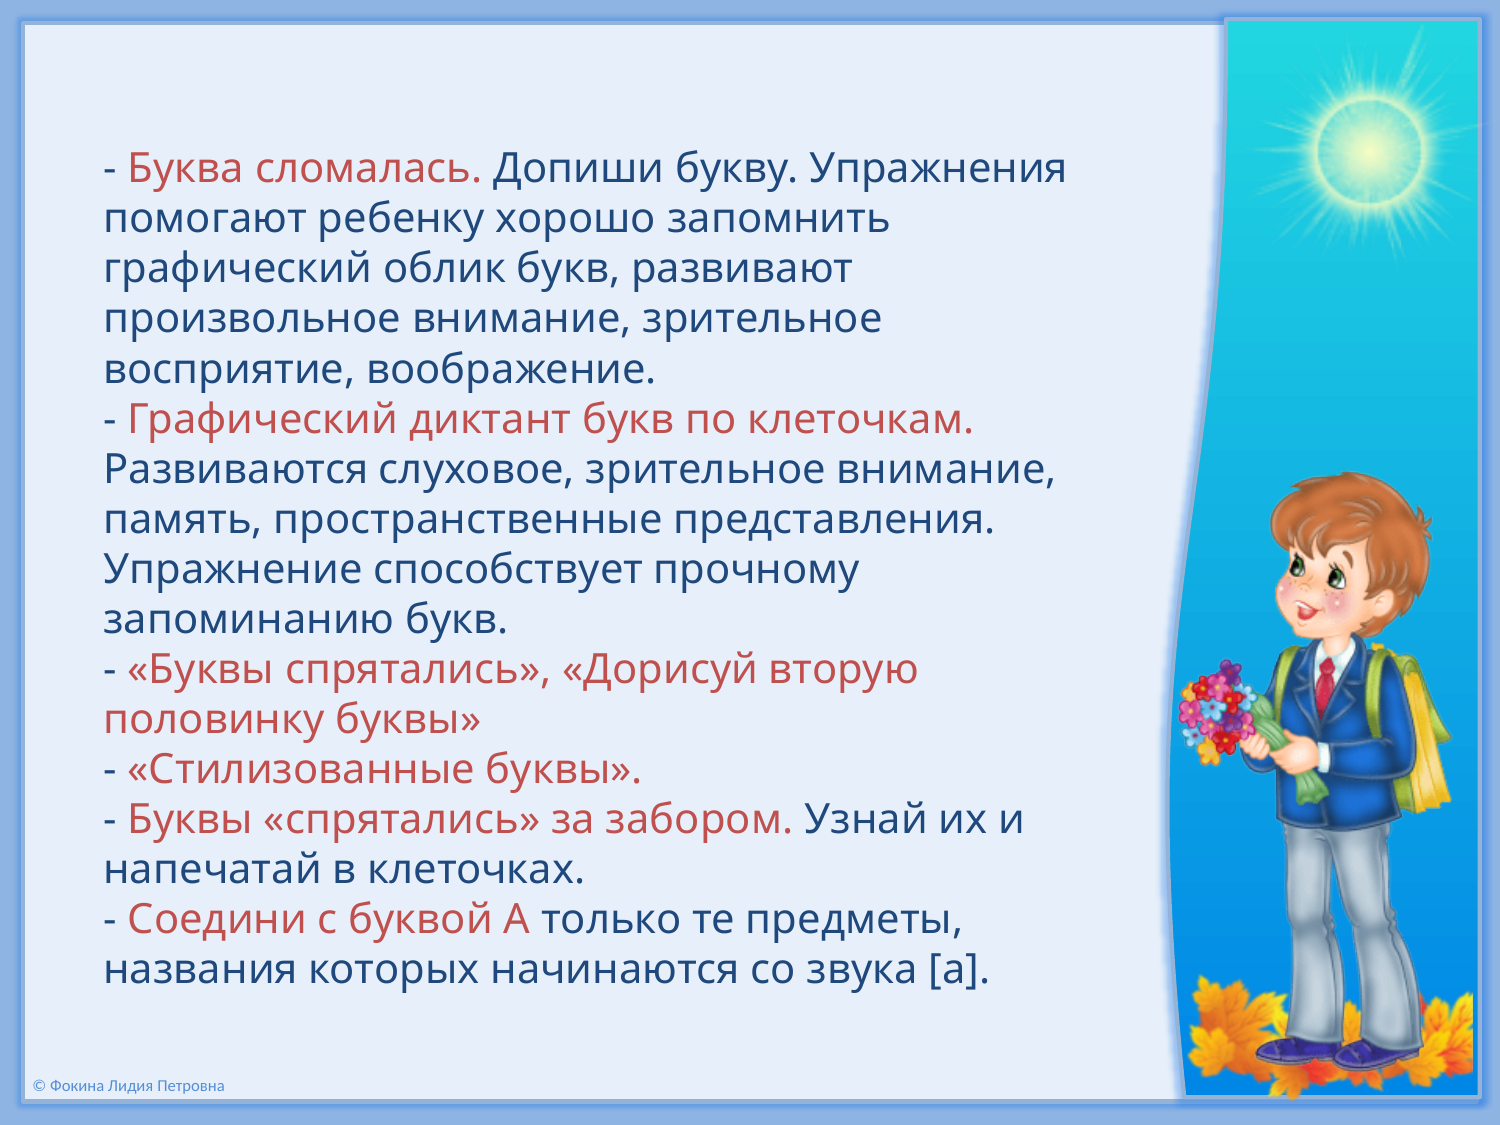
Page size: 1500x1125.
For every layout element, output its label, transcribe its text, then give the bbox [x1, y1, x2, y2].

text_box - Буква сломалась. Допиши букву. Упражнения помогают ребенку хорошо запомнить графический облик букв, развивают произвольное внимание, зрительное восприятие, воображение. - Графический диктант букв по клеточкам. Развиваются слуховое, зрительное внимание, память, пространственные представления. Упражнение способствует прочному запоминанию букв. - «Буквы спрятались», «Дорисуй вторую половинку буквы» - «Стилизованные буквы». - Буквы «спрятались» за забором. Узнай их и напечатай в клеточках. - Соедини с буквой А только те предметы, названия которых начинаются со звука [а]. [88, 133, 1155, 999]
picture [1163, 444, 1472, 1101]
